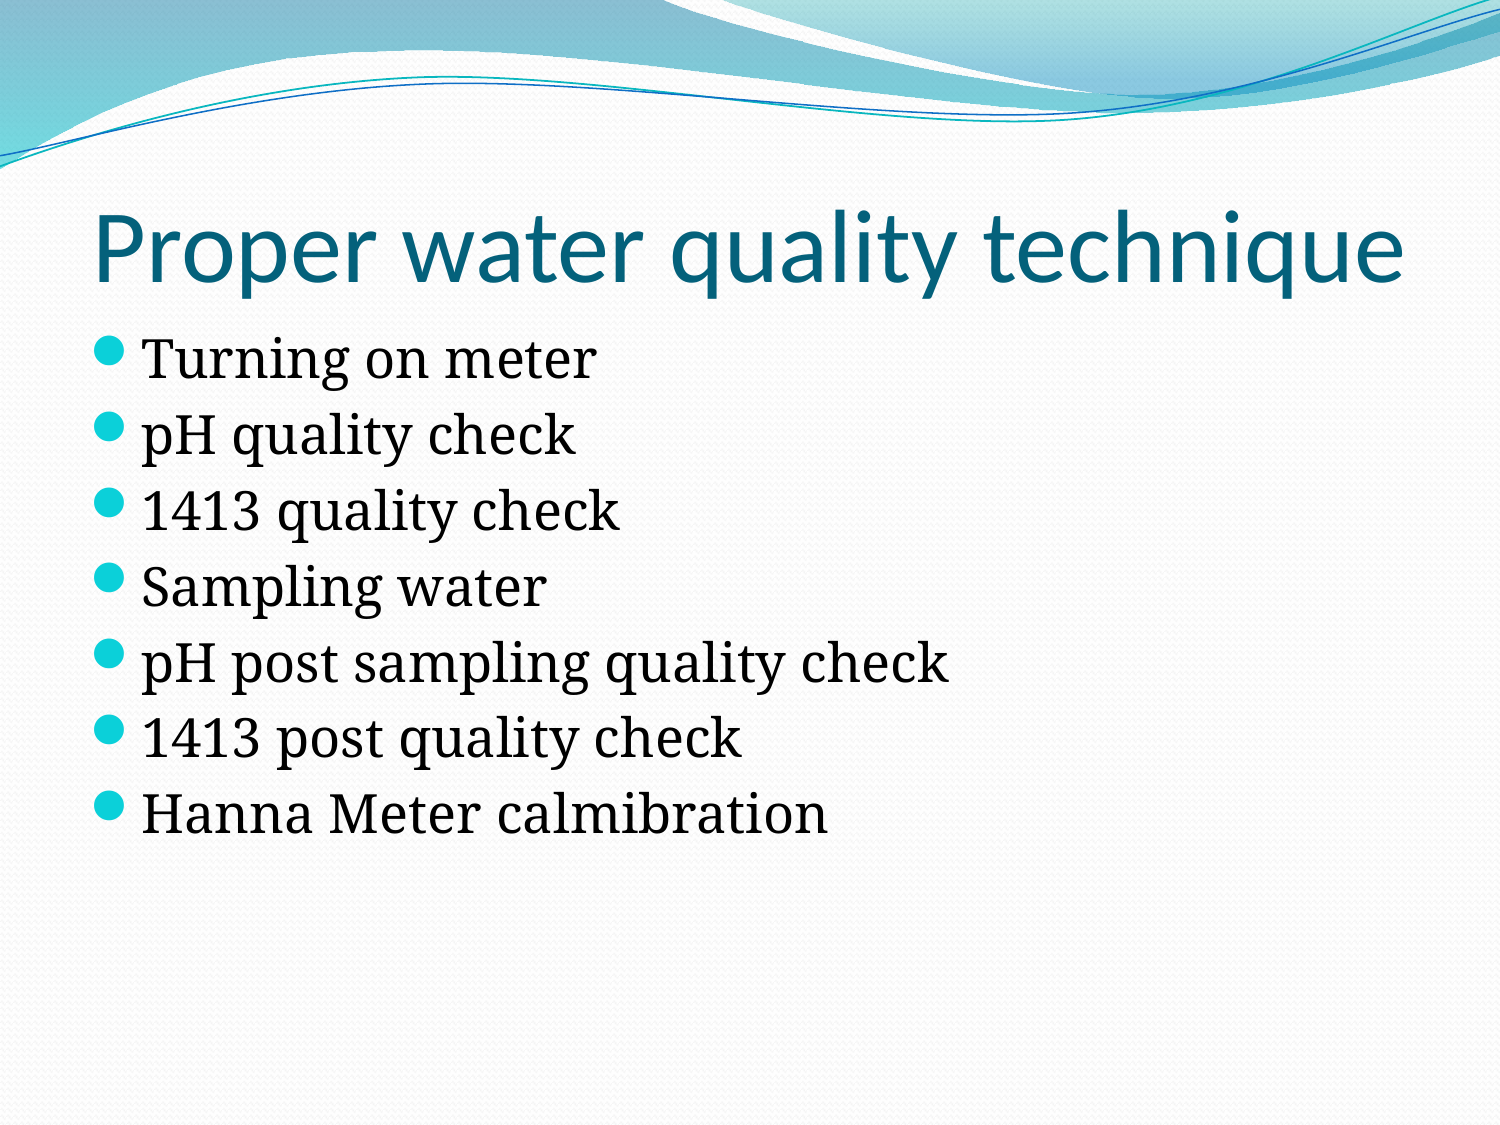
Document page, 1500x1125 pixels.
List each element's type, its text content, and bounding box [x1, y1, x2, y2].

list Turning on meter pH quality check 1413 quality check Sampling water pH post sampling quality check 1413 post quality check Hanna Meter calmibration [75, 317, 1425, 1038]
title Proper water quality technique [75, 115, 1425, 303]
